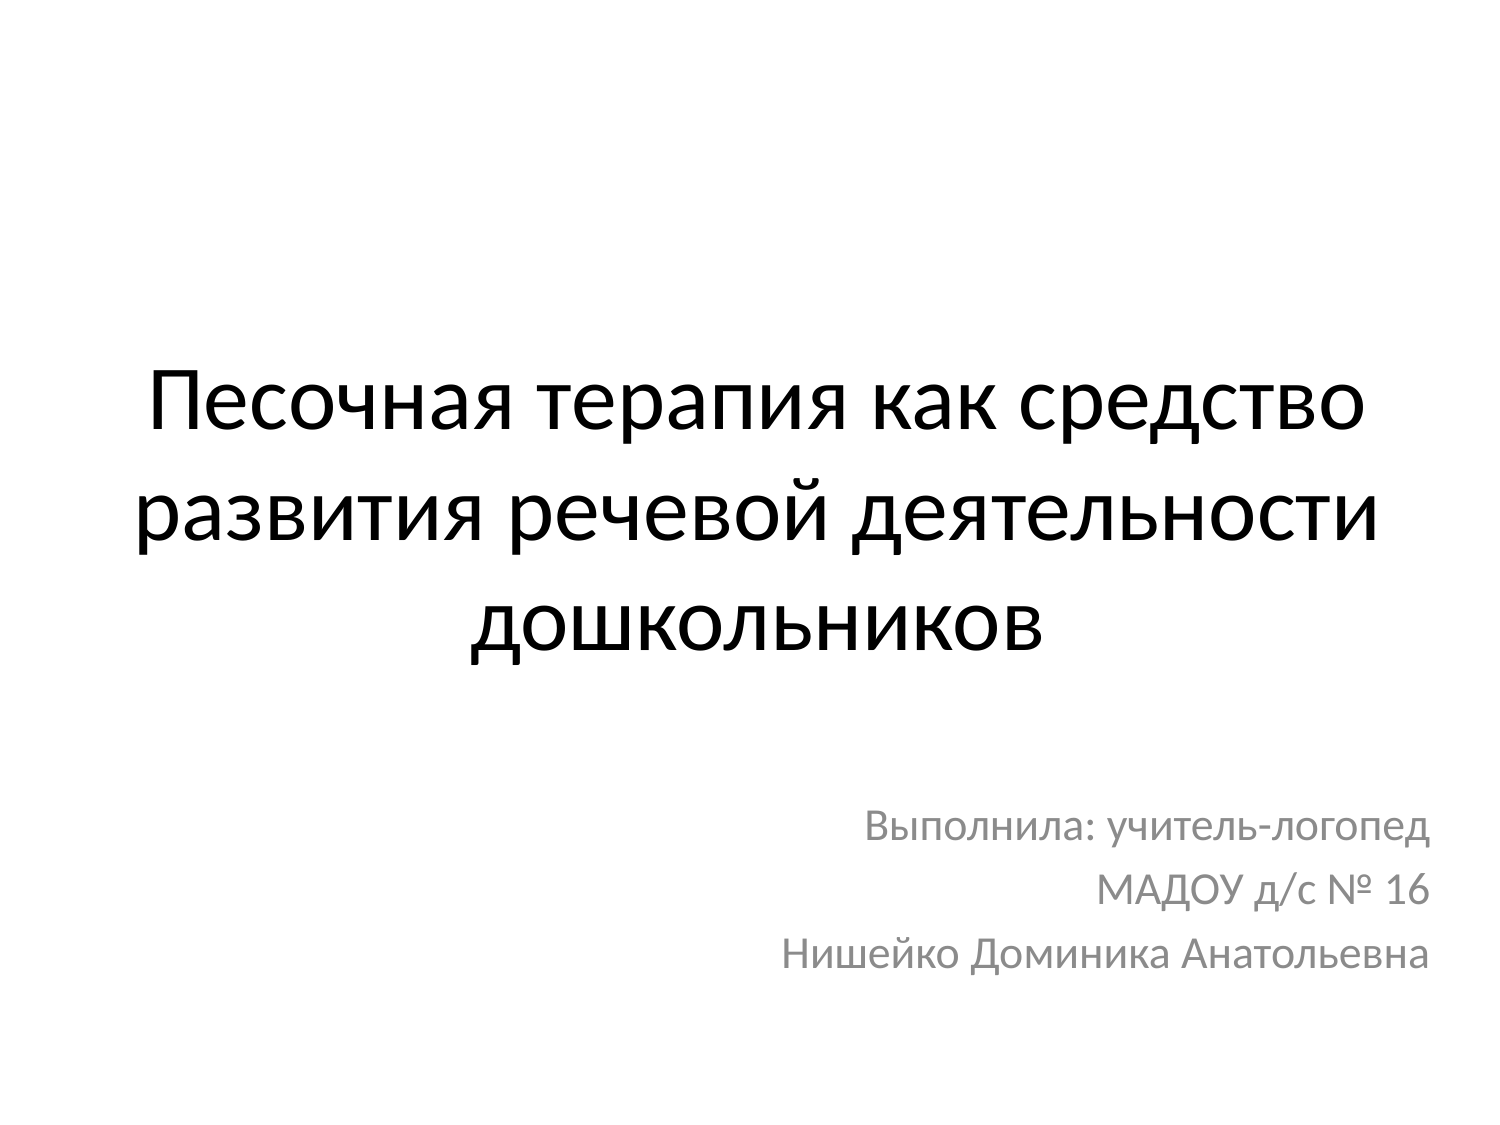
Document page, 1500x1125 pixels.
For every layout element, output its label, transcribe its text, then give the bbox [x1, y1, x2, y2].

title Песочная терапия как средство развития речевой деятельности дошкольников [70, 326, 1446, 681]
subtitle Выполнила: учитель-логопед МАДОУ д/с № 16 Нишейко Доминика Анатольевна [395, 786, 1446, 1075]
